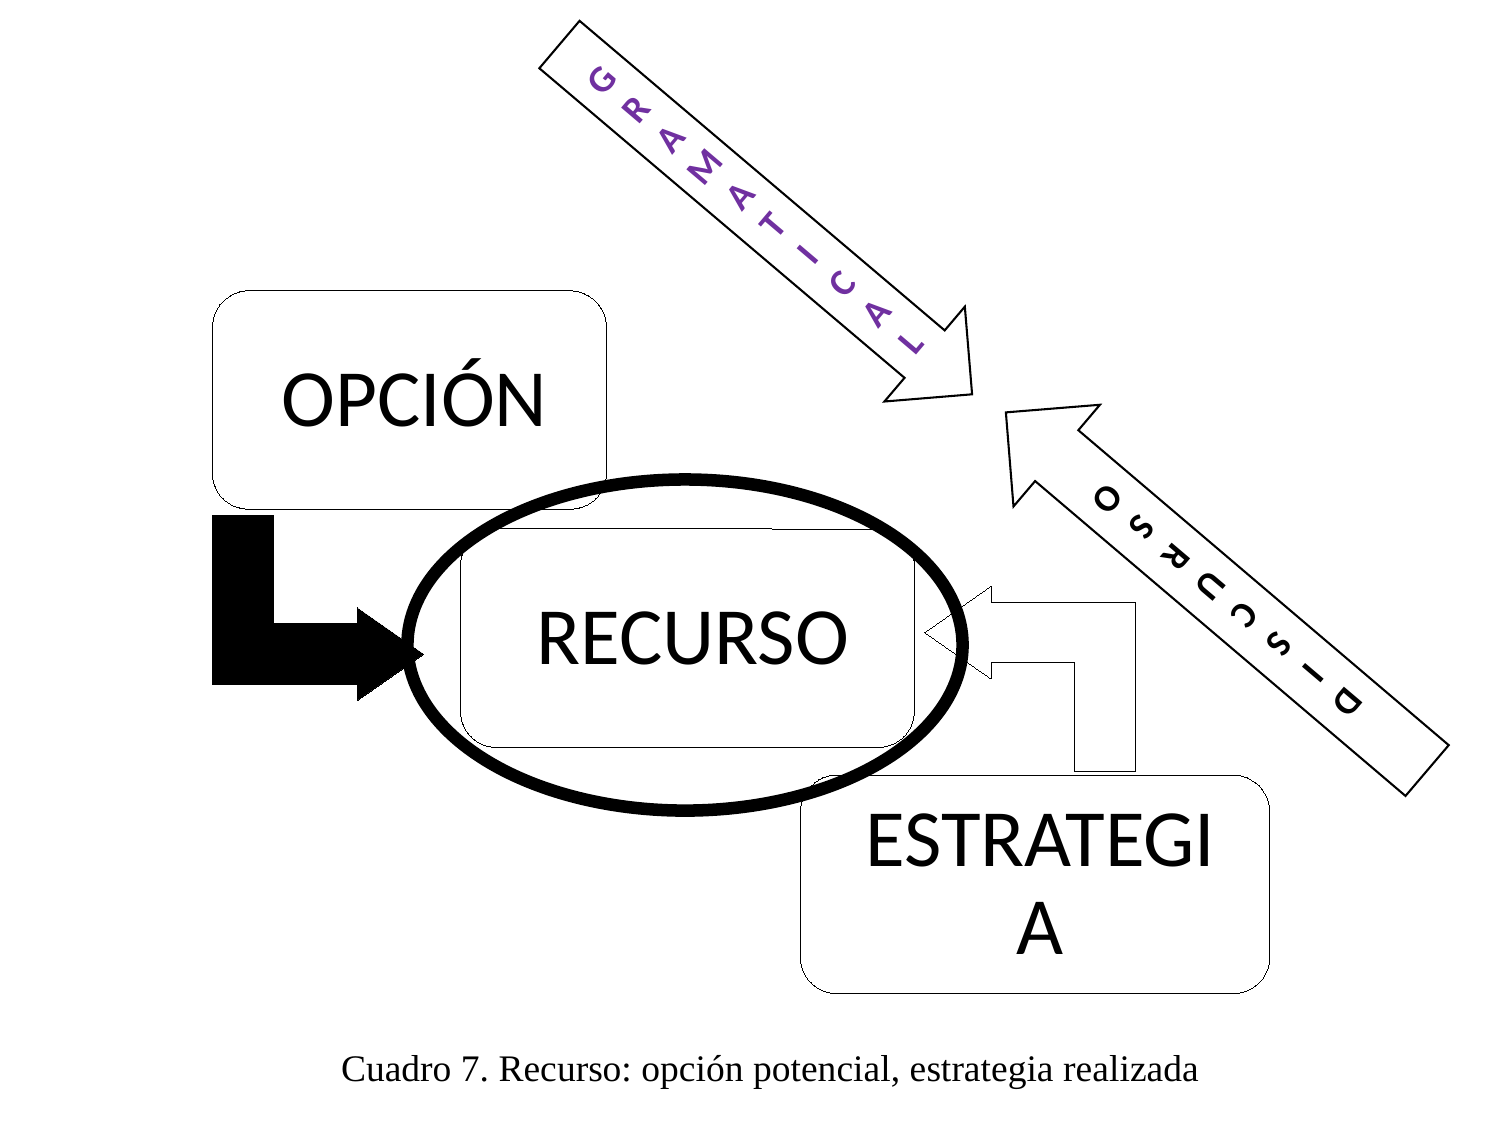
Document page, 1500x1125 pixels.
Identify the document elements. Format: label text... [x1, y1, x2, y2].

text_box Cuadro 7. Recurso: opción potencial, estrategia realizada [212, 1036, 1329, 1096]
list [212, 287, 1500, 1005]
text_box GRAMAT I CA L [537, 19, 896, 287]
